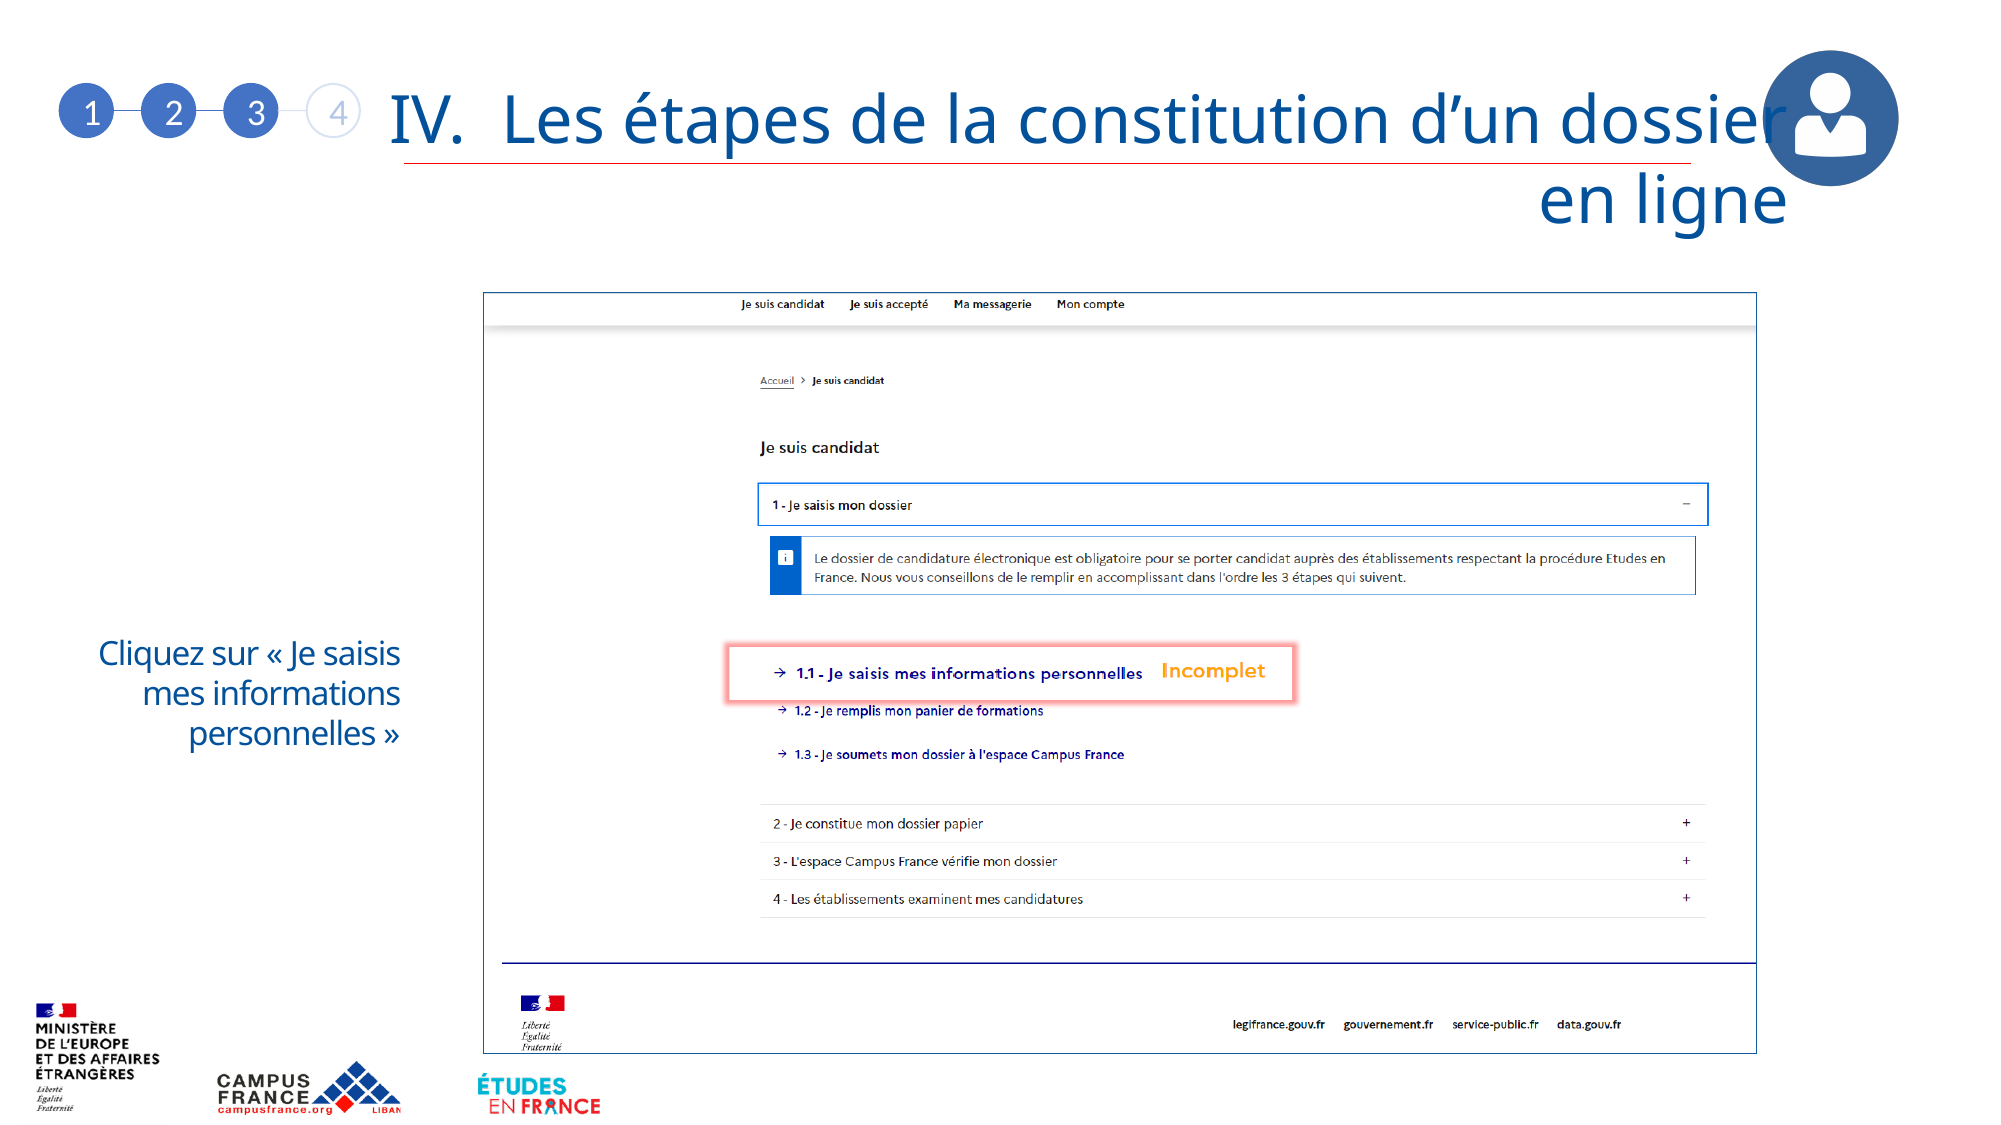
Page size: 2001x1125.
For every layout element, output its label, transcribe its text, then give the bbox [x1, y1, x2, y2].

picture [483, 292, 1757, 1054]
picture [1756, 43, 1905, 192]
text_box 3 [223, 82, 279, 139]
text_box Cliquez sur « Je saisis mes informations personnelles » [13, 625, 416, 760]
picture [202, 1048, 401, 1125]
picture [467, 1062, 610, 1125]
text_box 2 [141, 82, 197, 139]
picture [20, 989, 168, 1125]
text_box 1 [58, 82, 114, 139]
text_box IV. Les étapes de la constitution d’un dossier en ligne [286, 69, 1805, 245]
